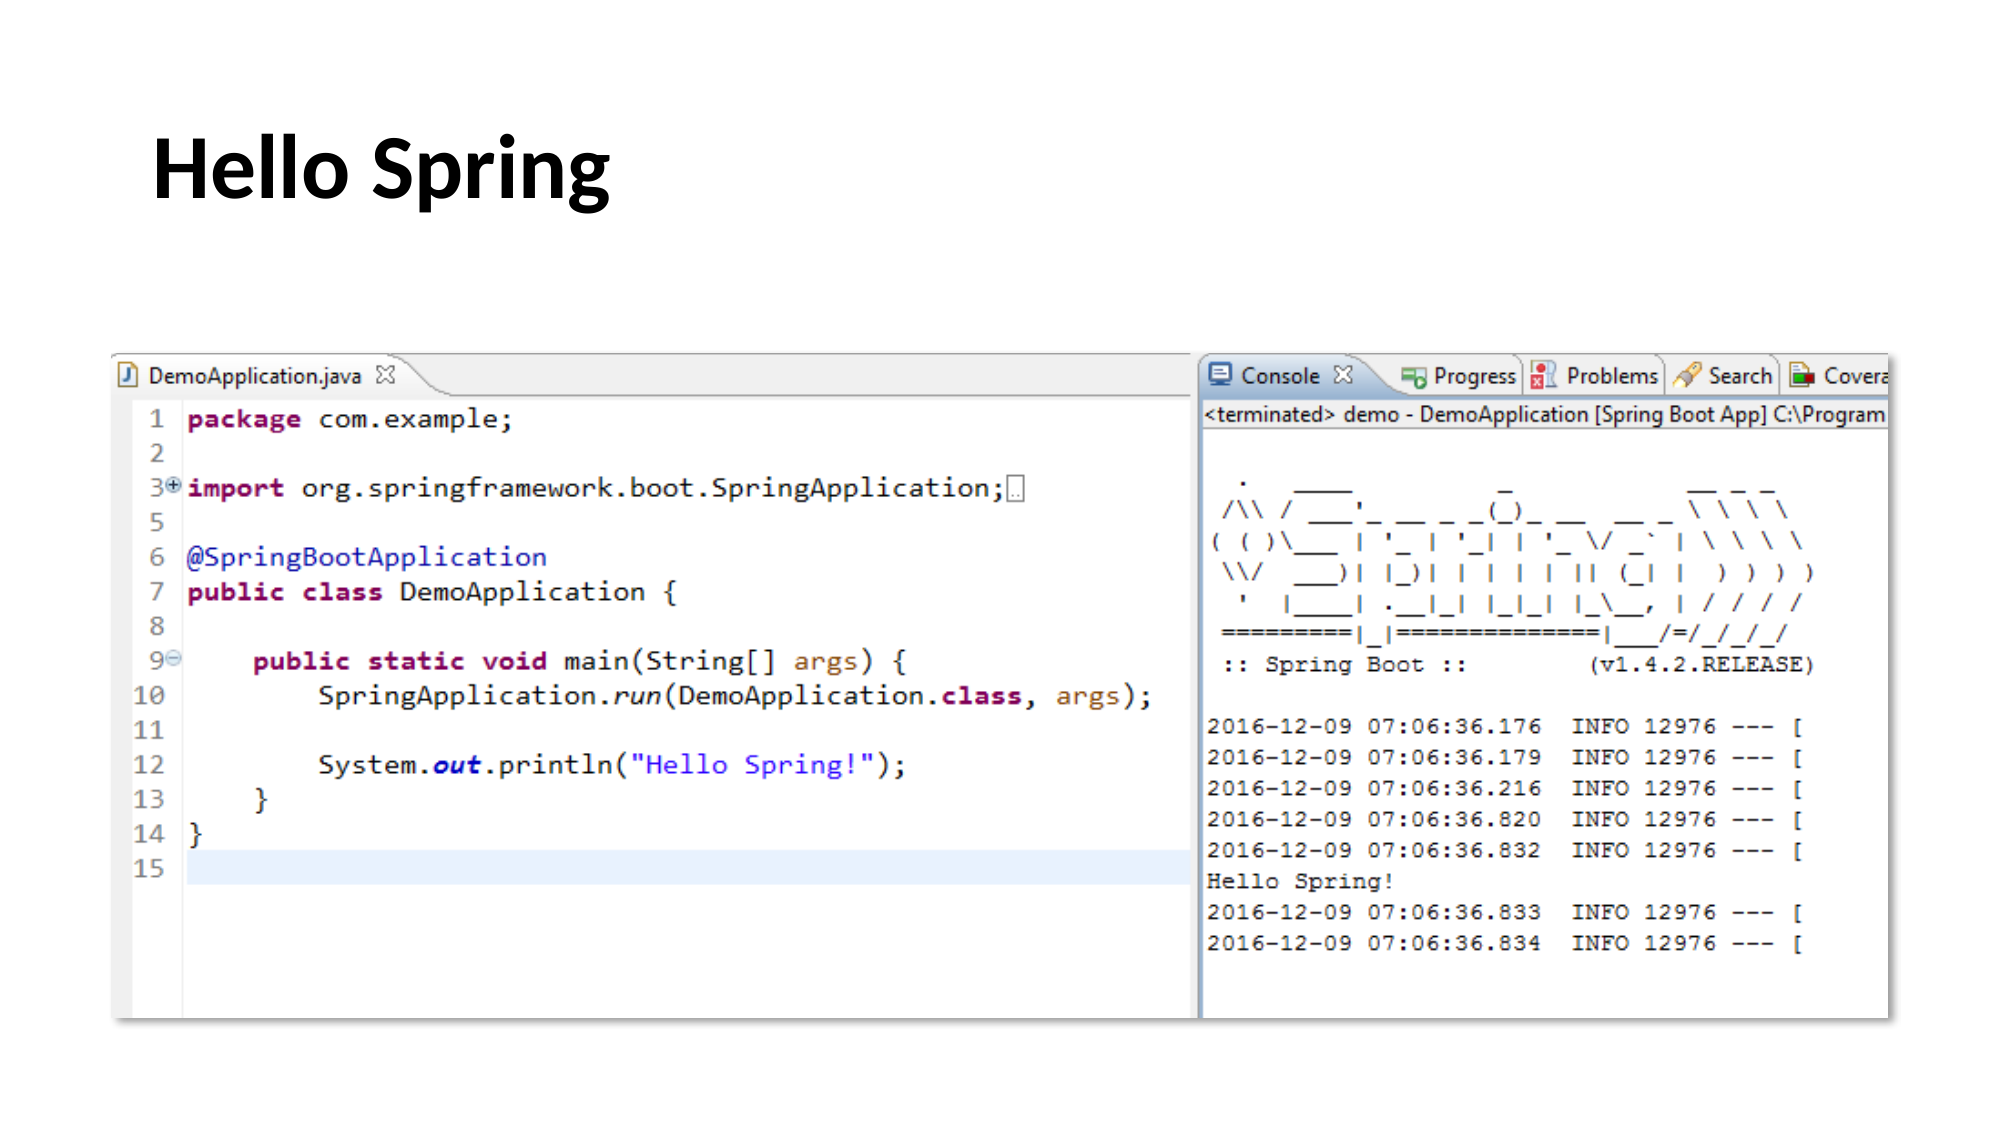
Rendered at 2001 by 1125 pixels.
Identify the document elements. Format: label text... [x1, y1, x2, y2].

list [111, 353, 1889, 1019]
title Hello Spring [137, 59, 1863, 278]
